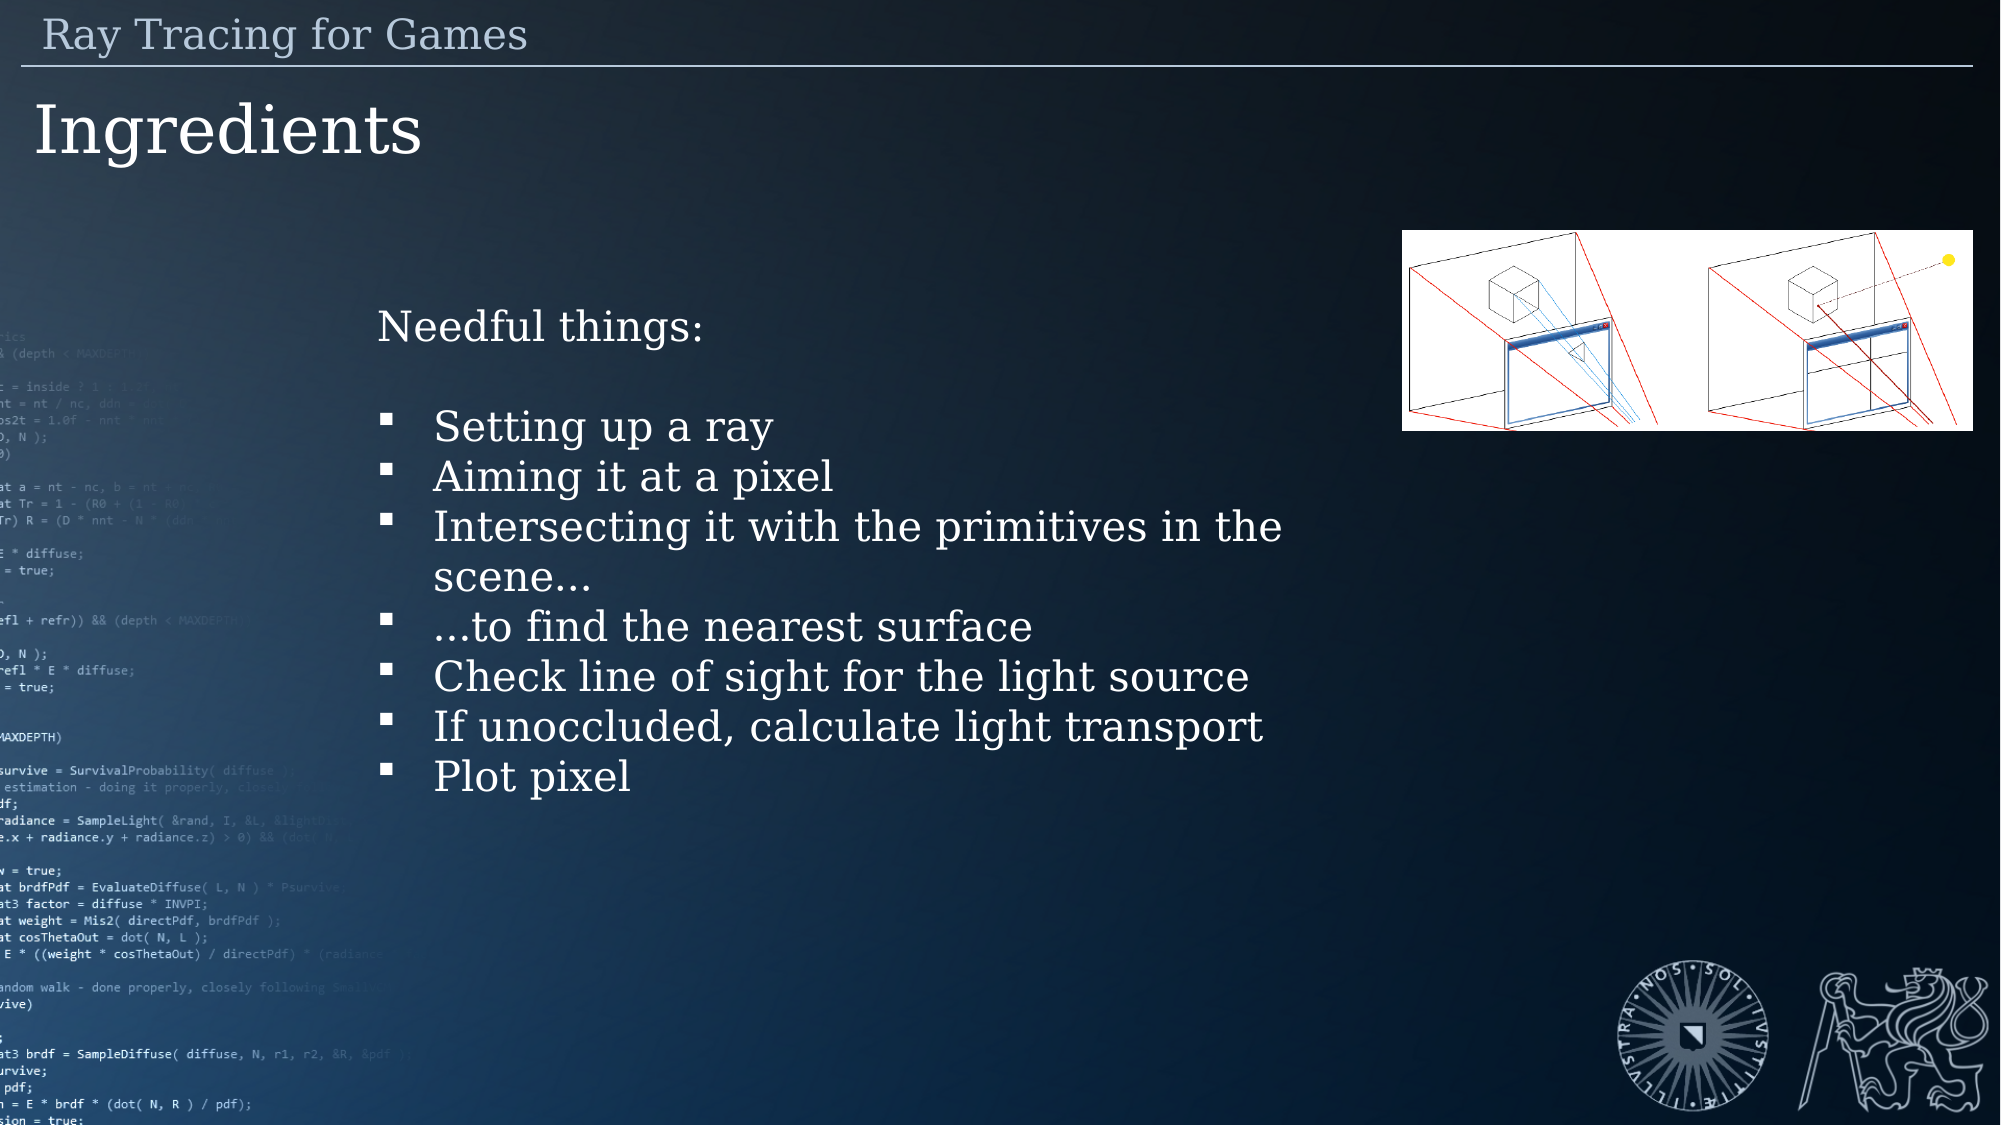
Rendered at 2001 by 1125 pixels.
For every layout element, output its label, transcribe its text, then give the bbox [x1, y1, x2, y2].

text_box Ray Tracing for Games [0, 0, 989, 65]
text_box Needful things: Setting up a ray Aiming it at a pixel Intersecting it with the primitives in the scene… …to find the nearest surface Check line of sight for the light source If unoccluded, calculate light transport Plot pixel [362, 292, 1340, 1053]
picture [0, 0, 2001, 1125]
text_box Ingredients [18, 86, 778, 161]
